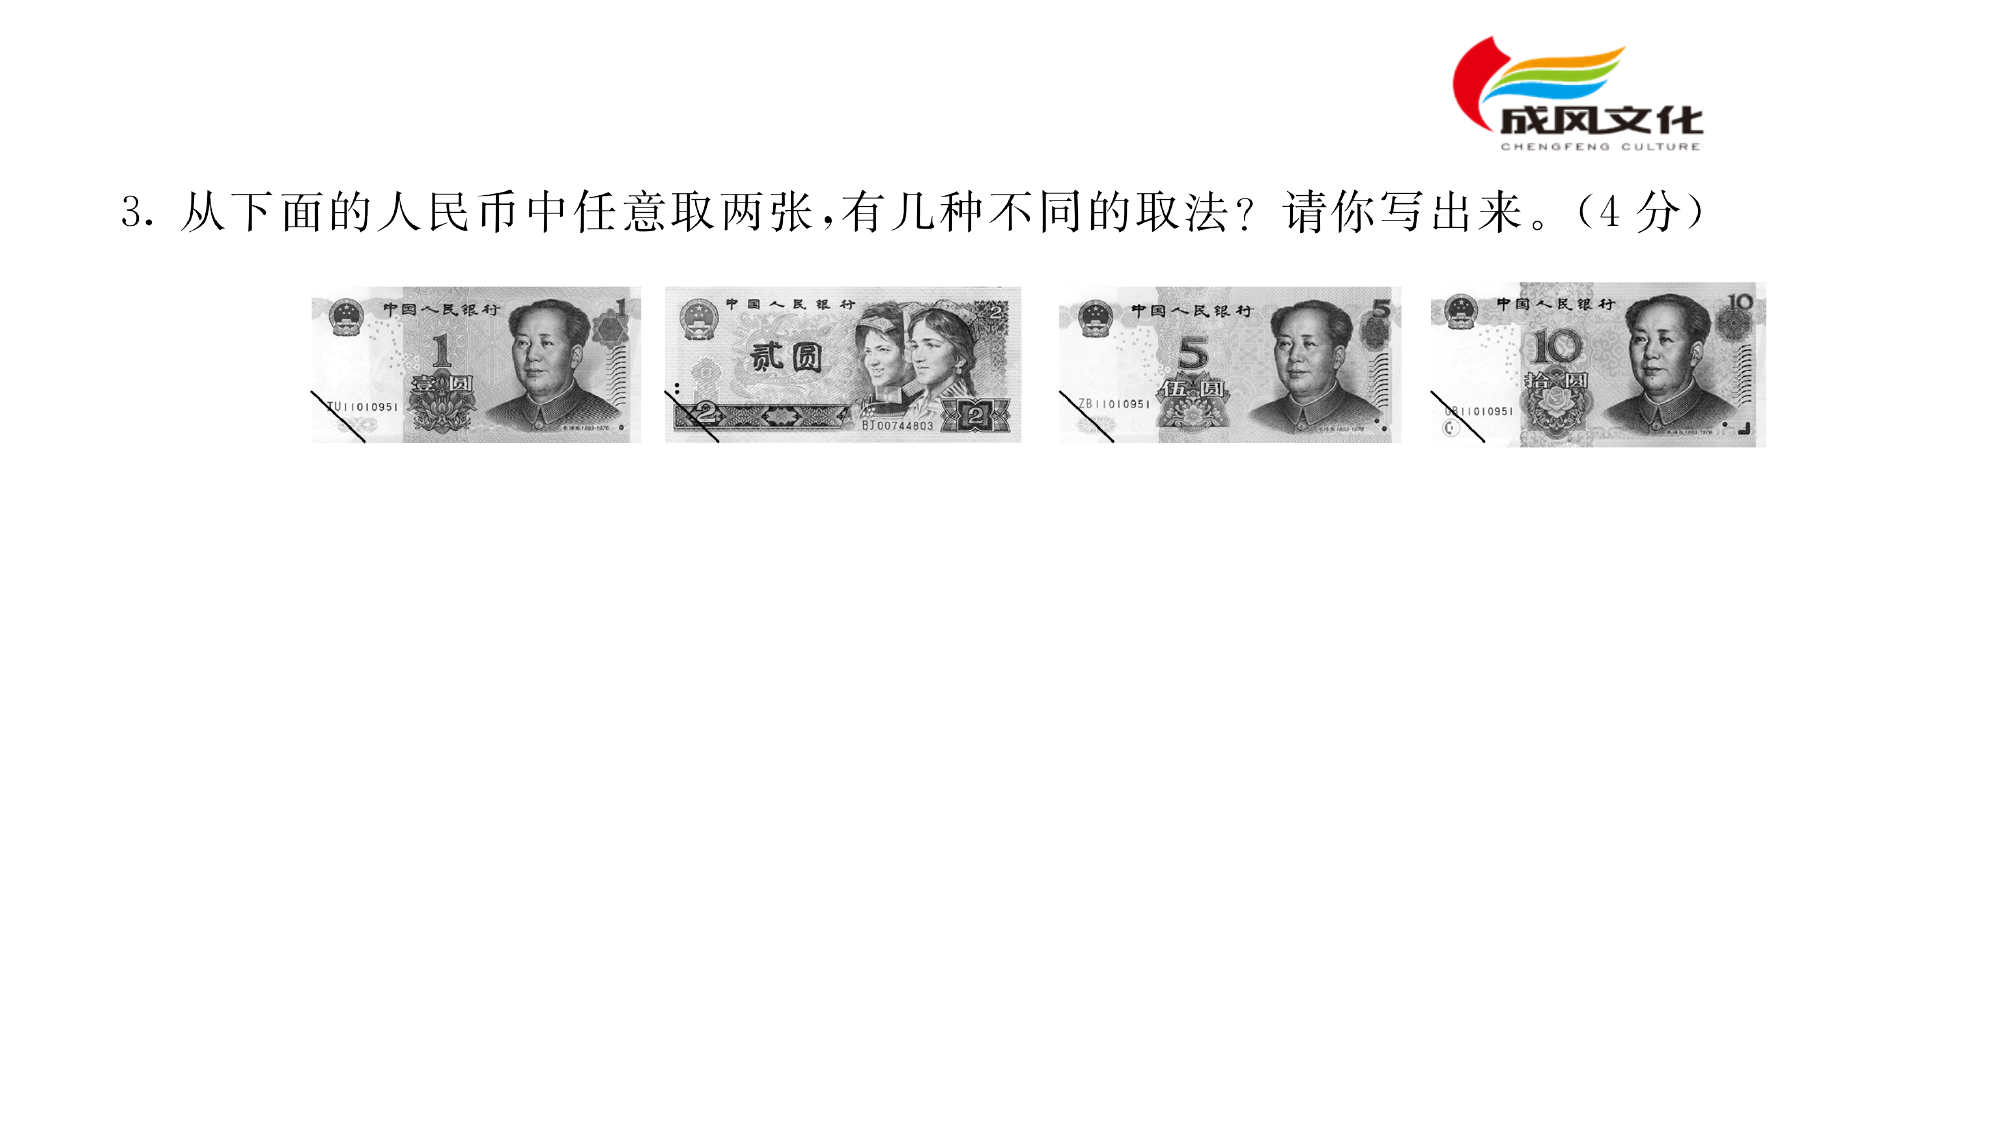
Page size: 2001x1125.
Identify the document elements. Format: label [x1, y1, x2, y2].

picture [118, 30, 2000, 636]
